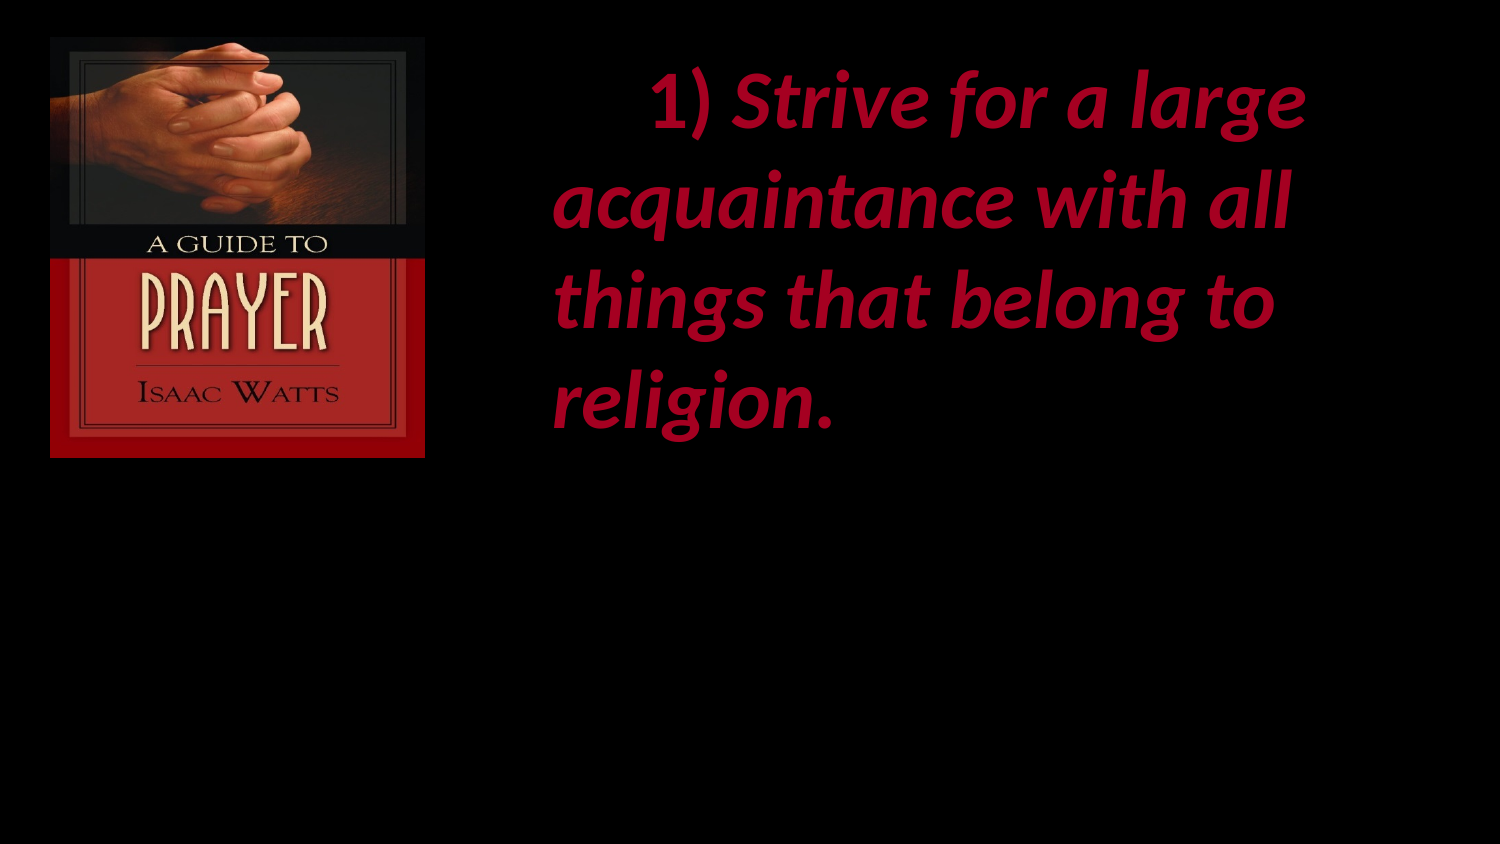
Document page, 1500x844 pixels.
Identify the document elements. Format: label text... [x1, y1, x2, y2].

picture [49, 37, 426, 458]
text_box 1) Strive for a large acquaintance with all things that belong to religion. [426, 37, 1413, 453]
